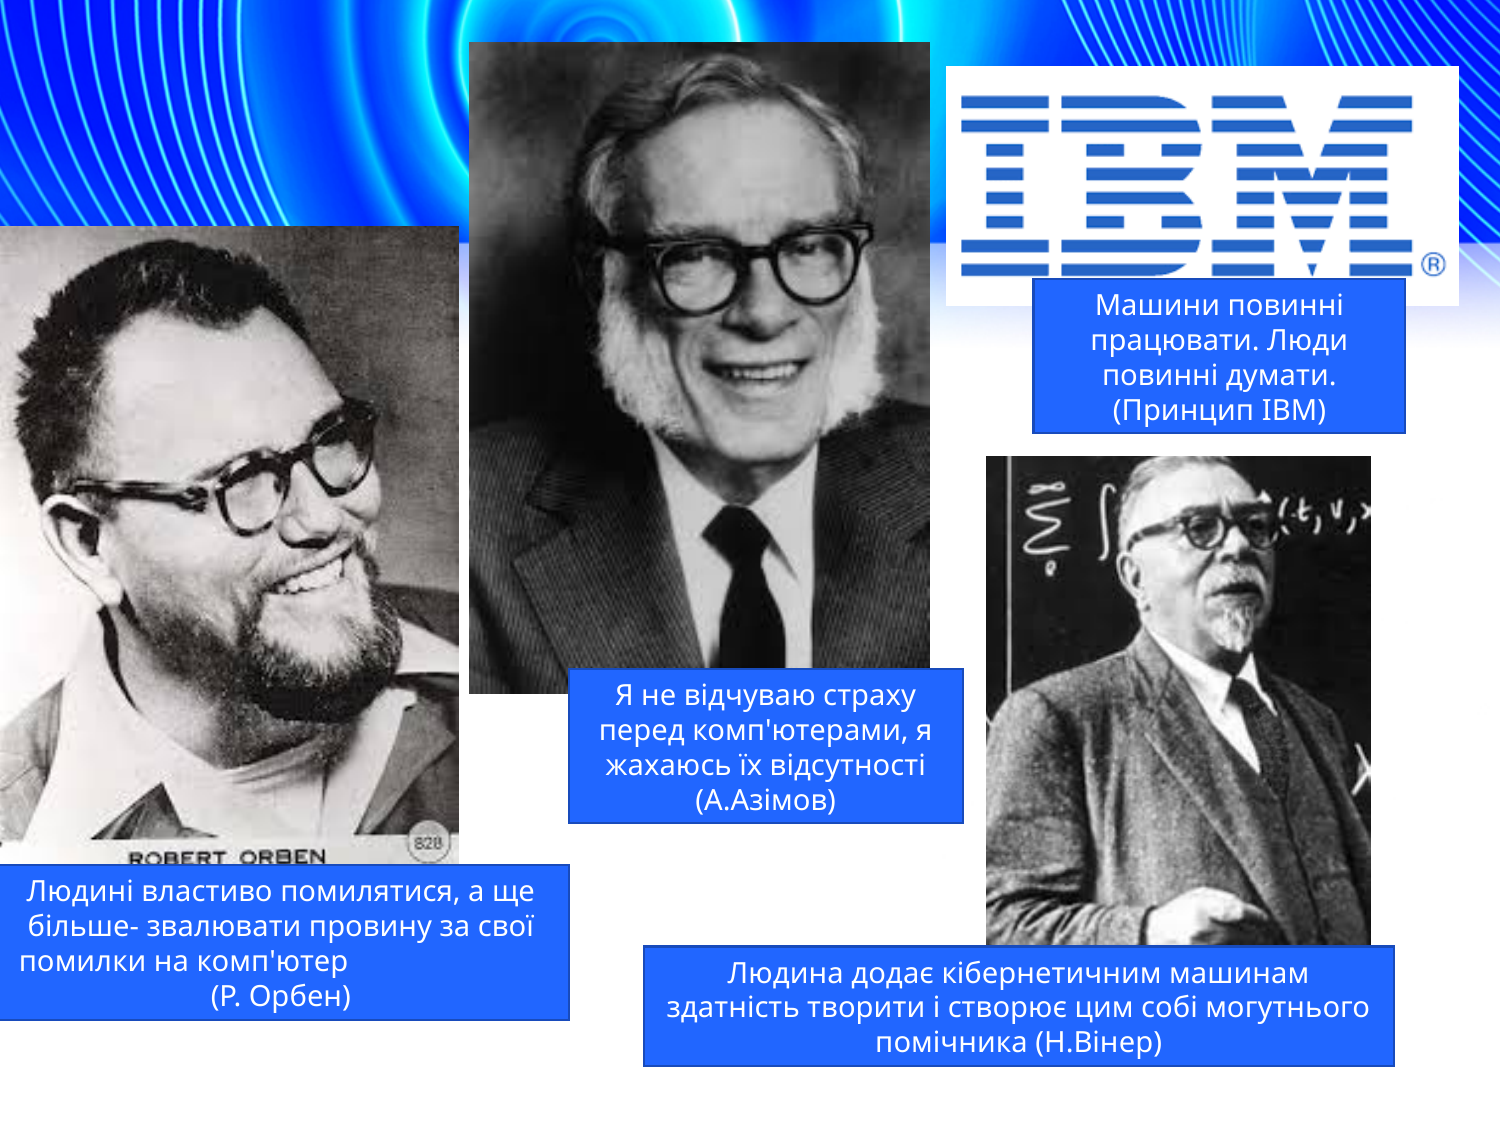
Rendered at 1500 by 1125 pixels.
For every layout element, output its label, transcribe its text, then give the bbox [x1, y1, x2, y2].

text_box Машини повинні працювати. Люди повинні думати. (Принцип IBM) [1032, 306, 1406, 434]
text_box Я не відчуваю страху перед комп'ютерами, я жахаюсь їх відсутності (А.Азімов) [568, 668, 964, 824]
text_box Людина додає кібернетичним машинам здатність творити і створює цим собі могутнього помічника (Н.Вінер) [643, 945, 1395, 1067]
text_box Людині властиво помилятися, а ще більше- звалювати провину за свої помилки на комп'ютер (Р. Орбен) [0, 864, 570, 1021]
picture [0, 0, 1500, 1125]
